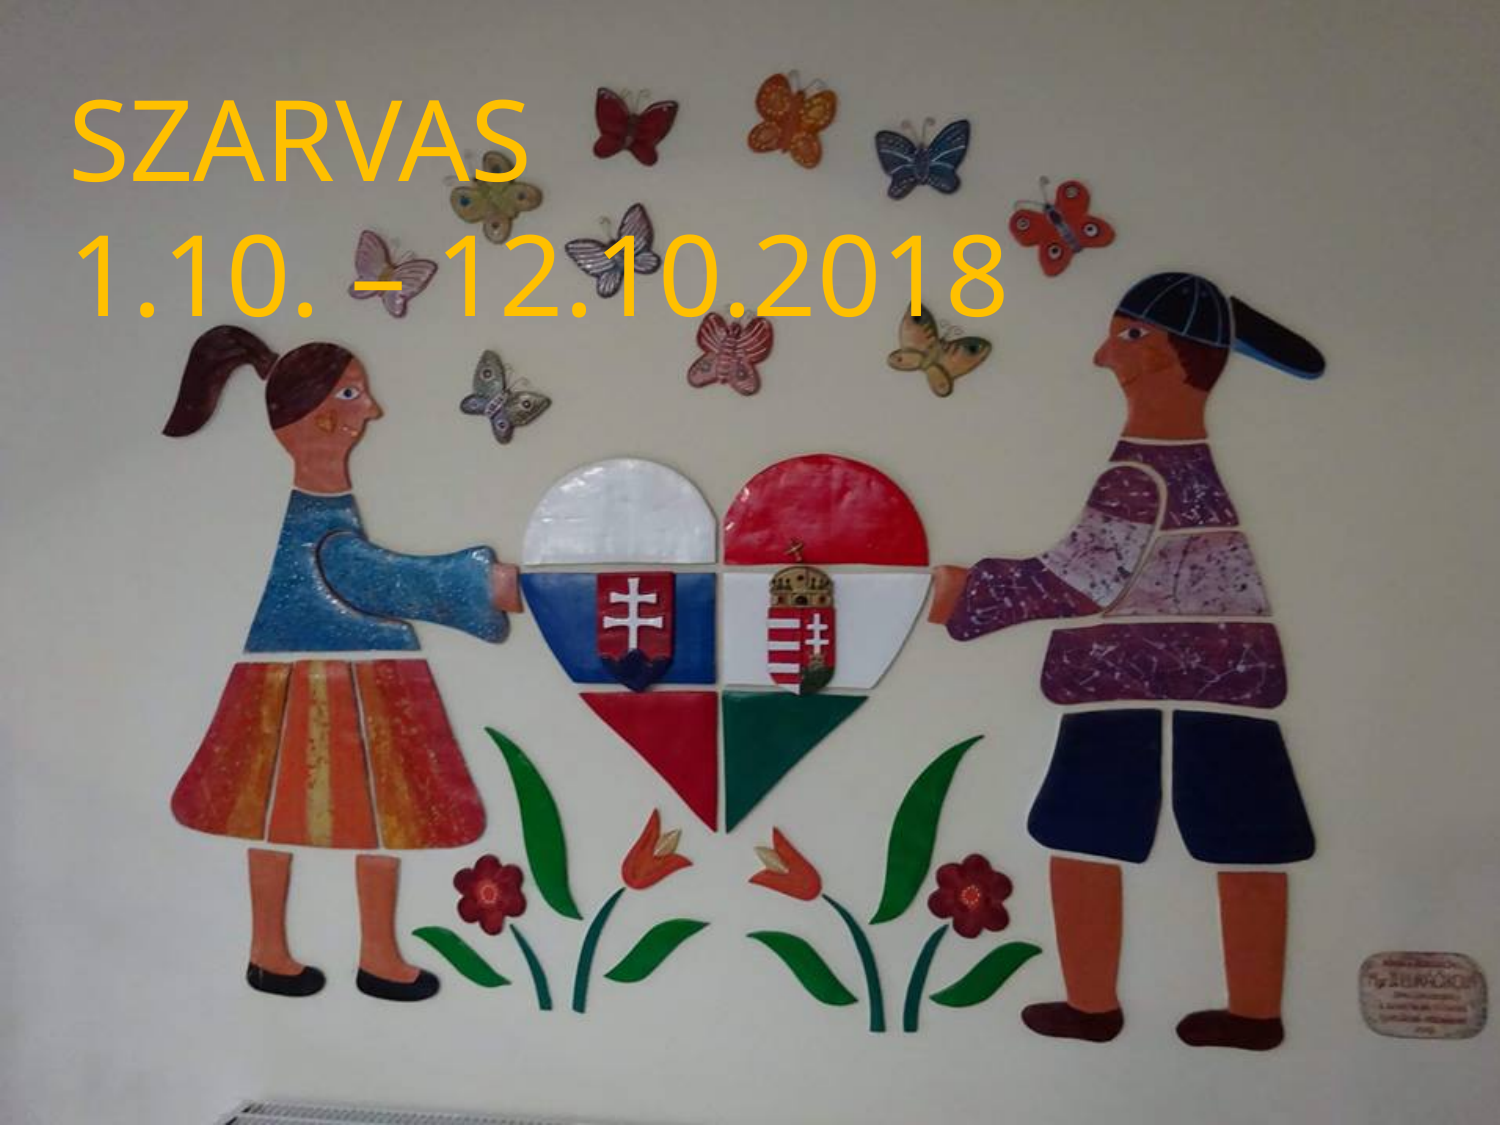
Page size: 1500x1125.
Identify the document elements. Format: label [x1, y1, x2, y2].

list [0, 0, 1500, 1125]
